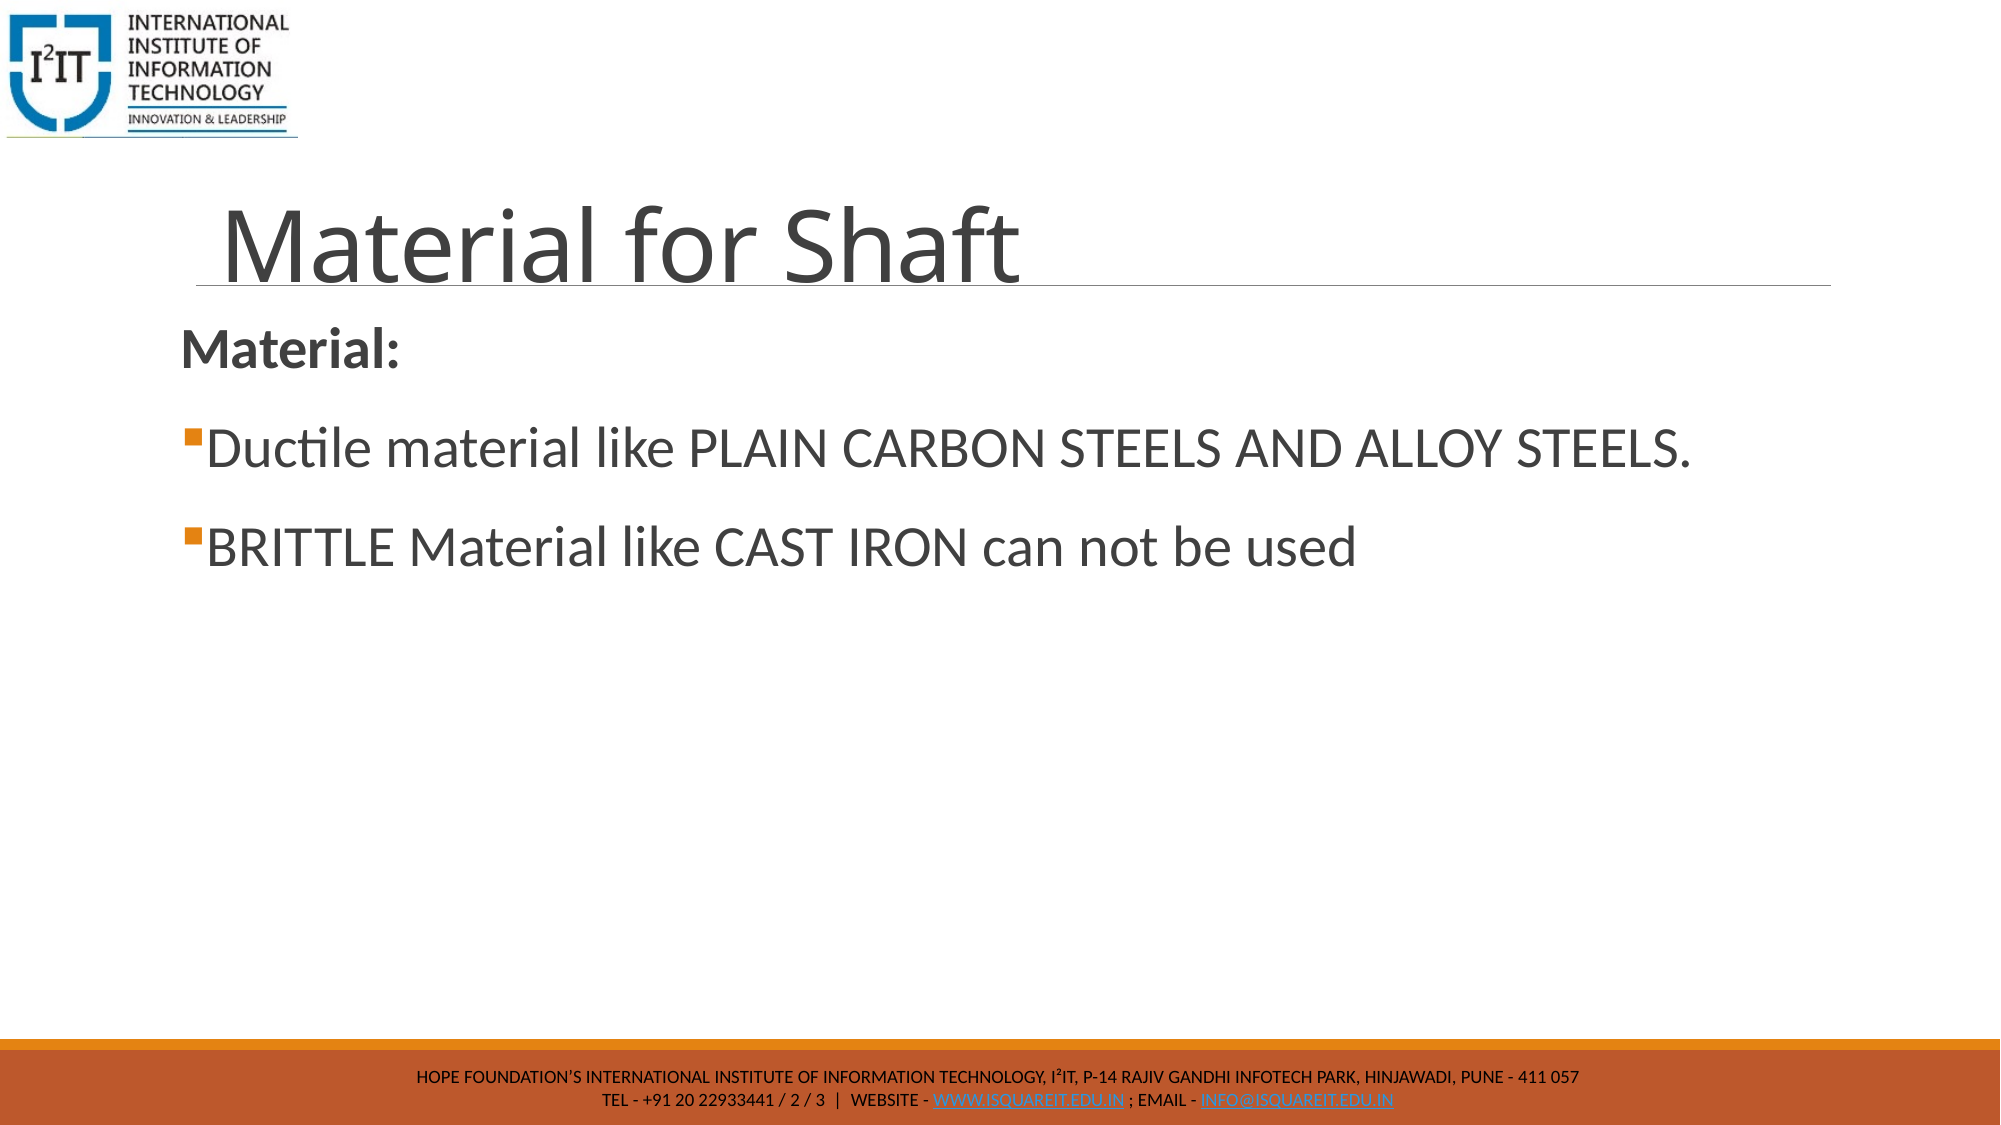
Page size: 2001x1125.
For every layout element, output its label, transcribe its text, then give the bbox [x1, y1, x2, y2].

list Material: Ductile material like PLAIN CARBON STEELS AND ALLOY STEELS. BRITTLE Material like CAST IRON can not be used [180, 302, 1830, 963]
picture [0, 0, 298, 139]
text_box Material for Shaft [204, 71, 1855, 310]
footer Hope Foundation’s International Institute of Information Technology, I²IT, P-14 Rajiv Gandhi Infotech Park, Hinjawadi, Pune - 411 057 Tel - +91 20 22933441 / 2 / 3 | Website - www.isquareit.edu.in ; Email - info@isquareit.edu.in [0, 1049, 2000, 1125]
